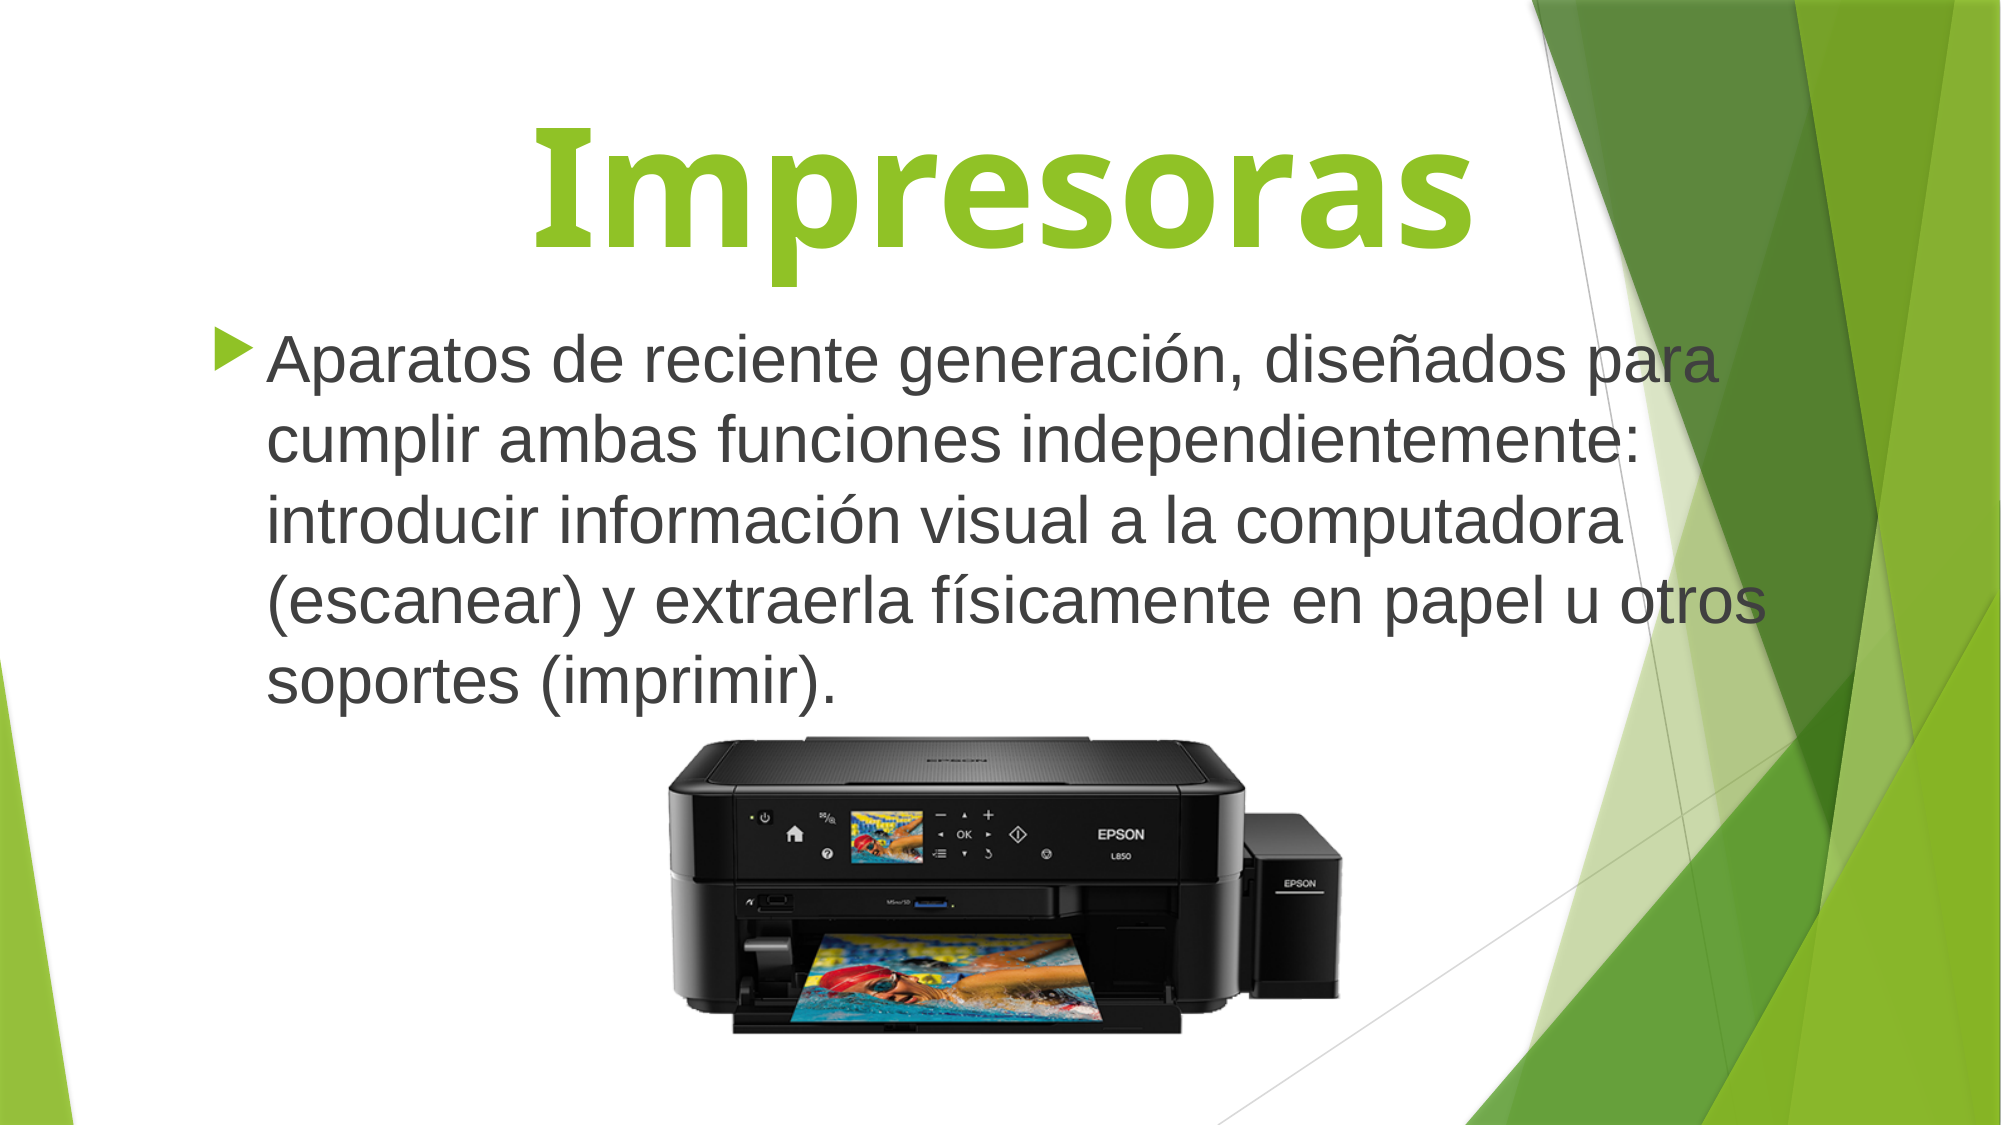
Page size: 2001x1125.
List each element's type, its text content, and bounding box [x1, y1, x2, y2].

list Aparatos de reciente generación, diseñados para cumplir ambas funciones independientemente: introducir información visual a la computadora (escanear) y extraerla físicamente en papel u otros soportes (imprimir). [194, 299, 1845, 1095]
title Impresoras [180, 61, 1830, 300]
picture [659, 696, 1351, 1079]
